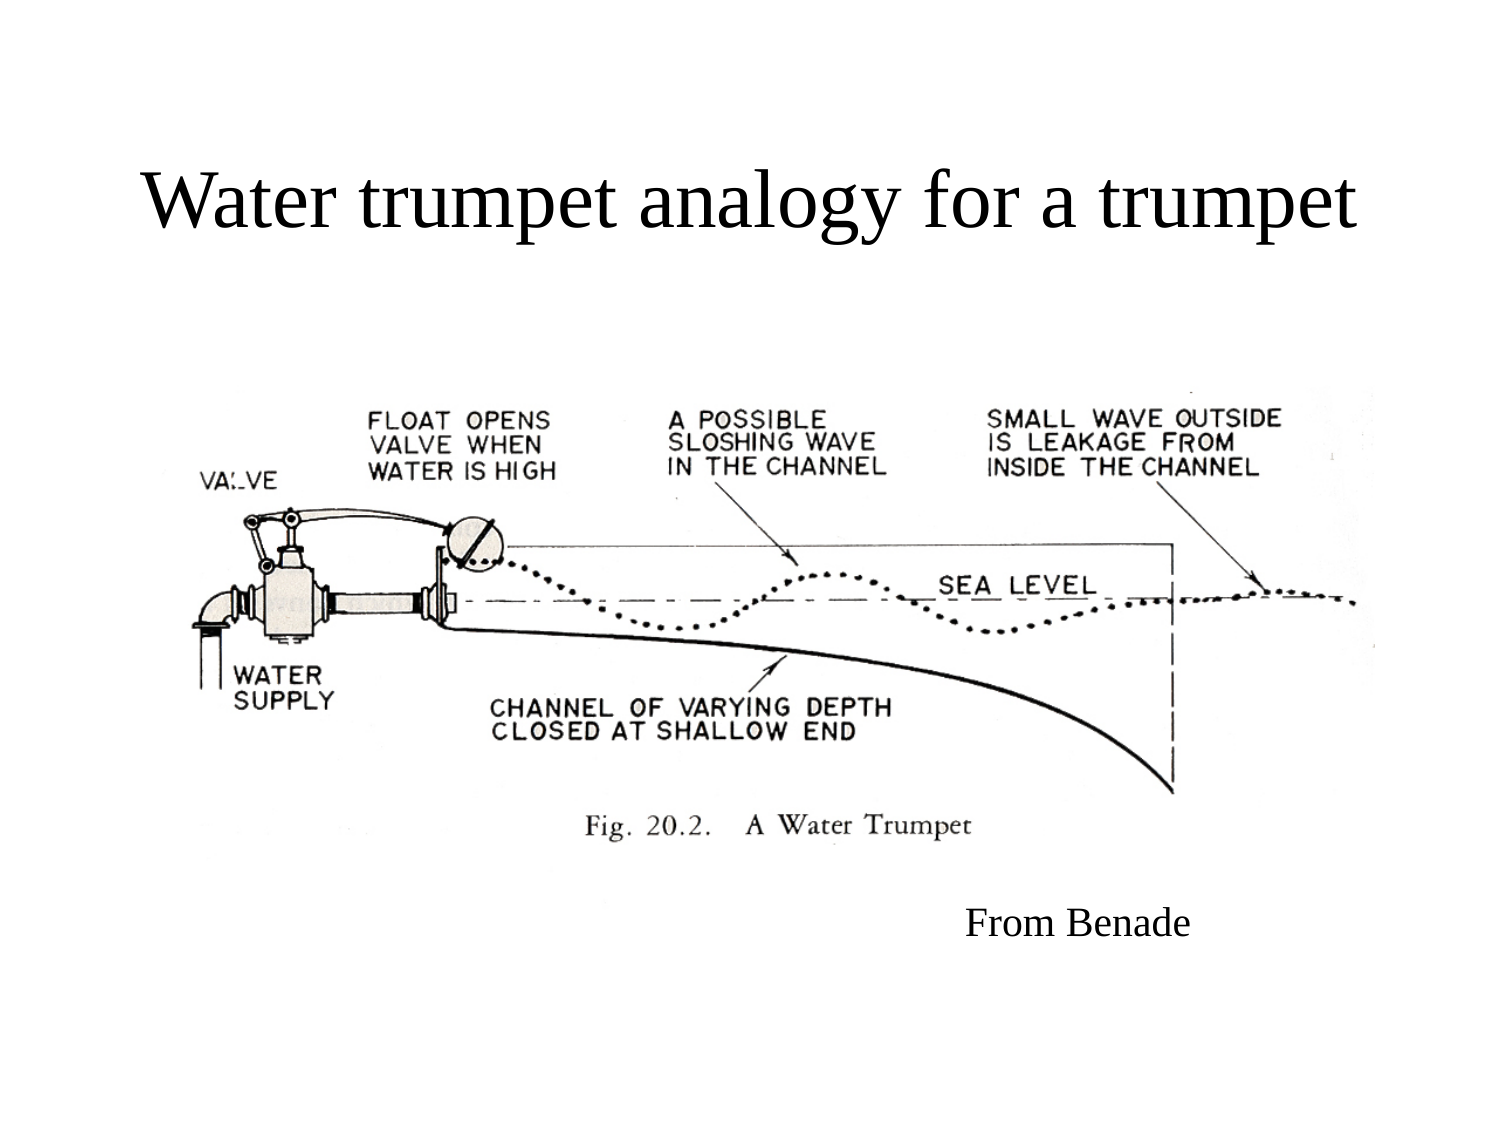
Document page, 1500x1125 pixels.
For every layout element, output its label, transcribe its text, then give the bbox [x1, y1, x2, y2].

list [160, 385, 1376, 921]
title Water trumpet analogy for a trumpet [112, 99, 1388, 288]
text_box From Benade [949, 930, 1325, 953]
